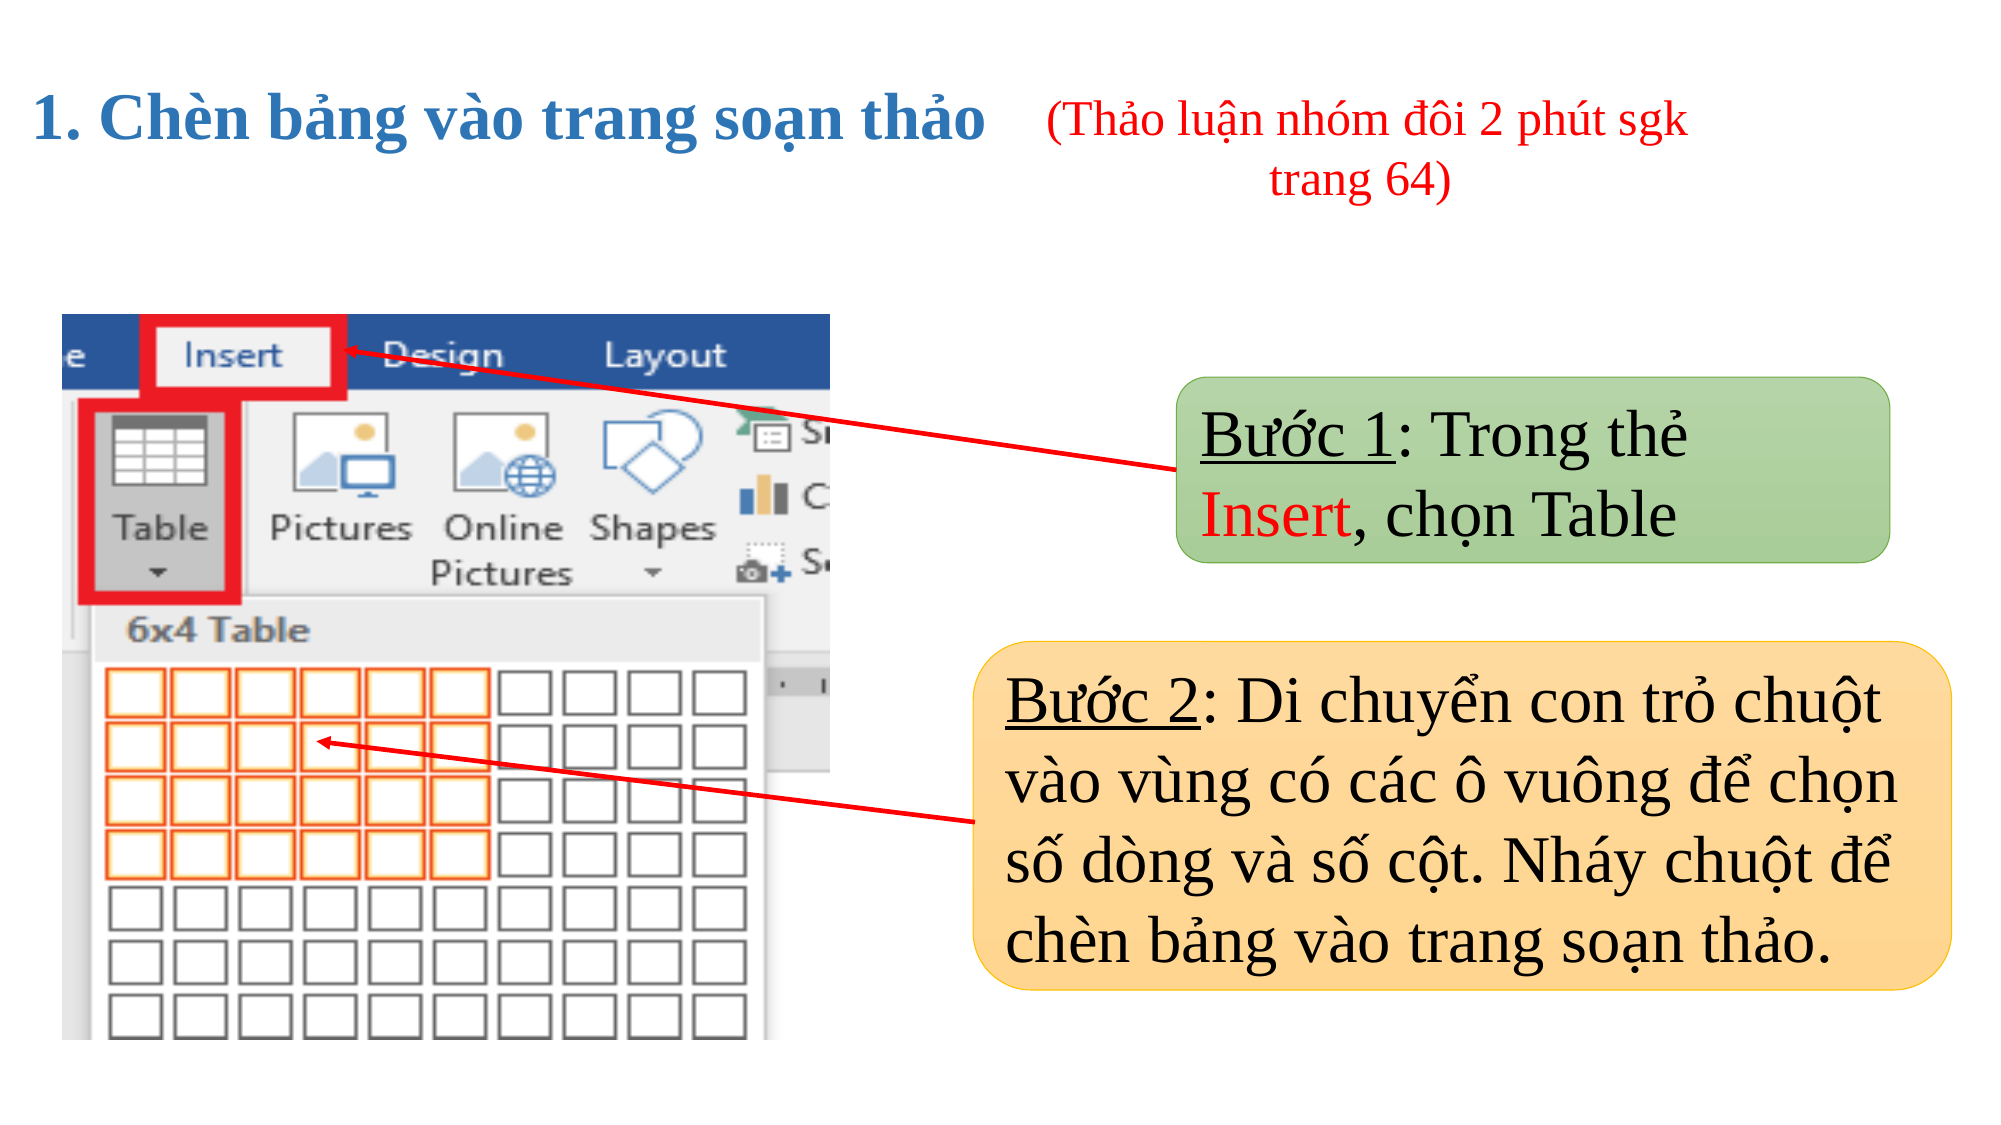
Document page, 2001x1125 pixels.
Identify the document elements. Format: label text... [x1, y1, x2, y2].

picture [62, 314, 830, 1040]
text_box 1. Chèn bảng vào trang soạn thảo [17, 65, 1053, 161]
text_box Bước 2: Di chuyển con trỏ chuột vào vùng có các ô vuông để chọn số dòng và số cột. Nháy chuột để chèn bảng vào trang soạn thảo. [972, 640, 1953, 991]
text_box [342, 349, 1177, 470]
text_box (Thảo luận nhóm đôi 2 phút sgk trang 64) [1020, 78, 1715, 214]
text_box Bước 1: Trong thẻ Insert, chọn Table [1175, 376, 1891, 564]
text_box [316, 741, 975, 823]
